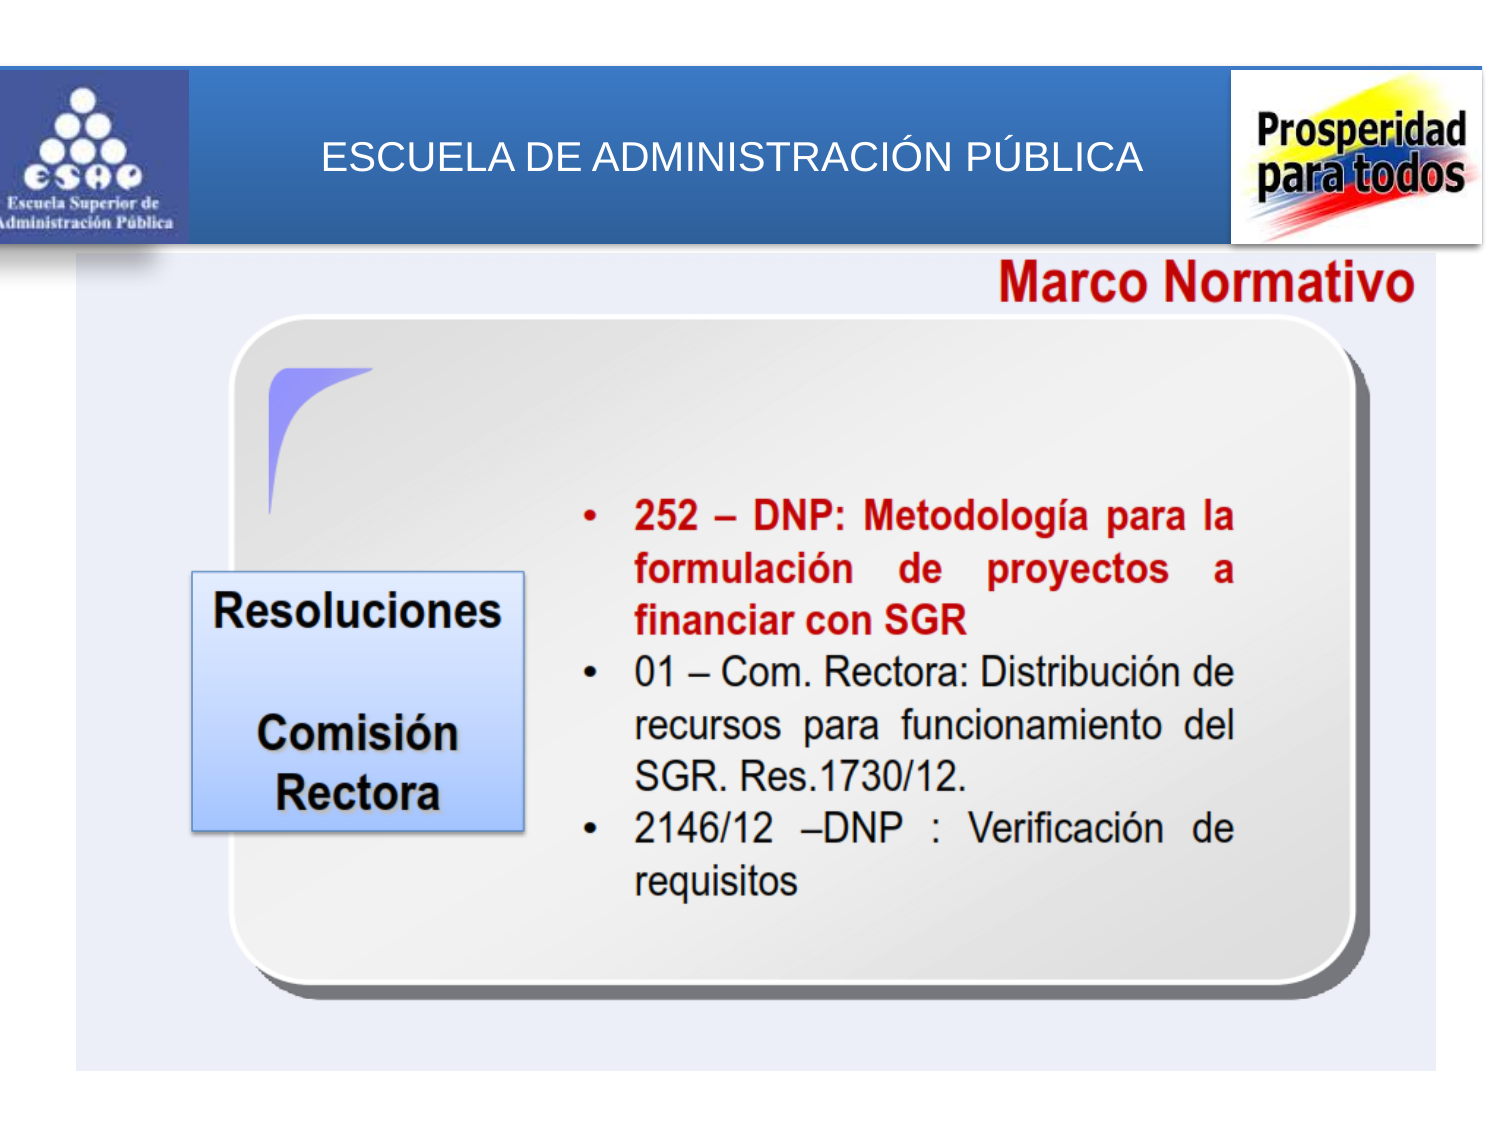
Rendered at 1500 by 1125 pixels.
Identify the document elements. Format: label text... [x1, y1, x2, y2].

picture [76, 253, 1436, 1071]
picture [0, 70, 189, 244]
text_box ESCUELA DE ADMINISTRACIÓN PÚBLICA [0, 66, 1483, 244]
picture [1231, 70, 1482, 244]
